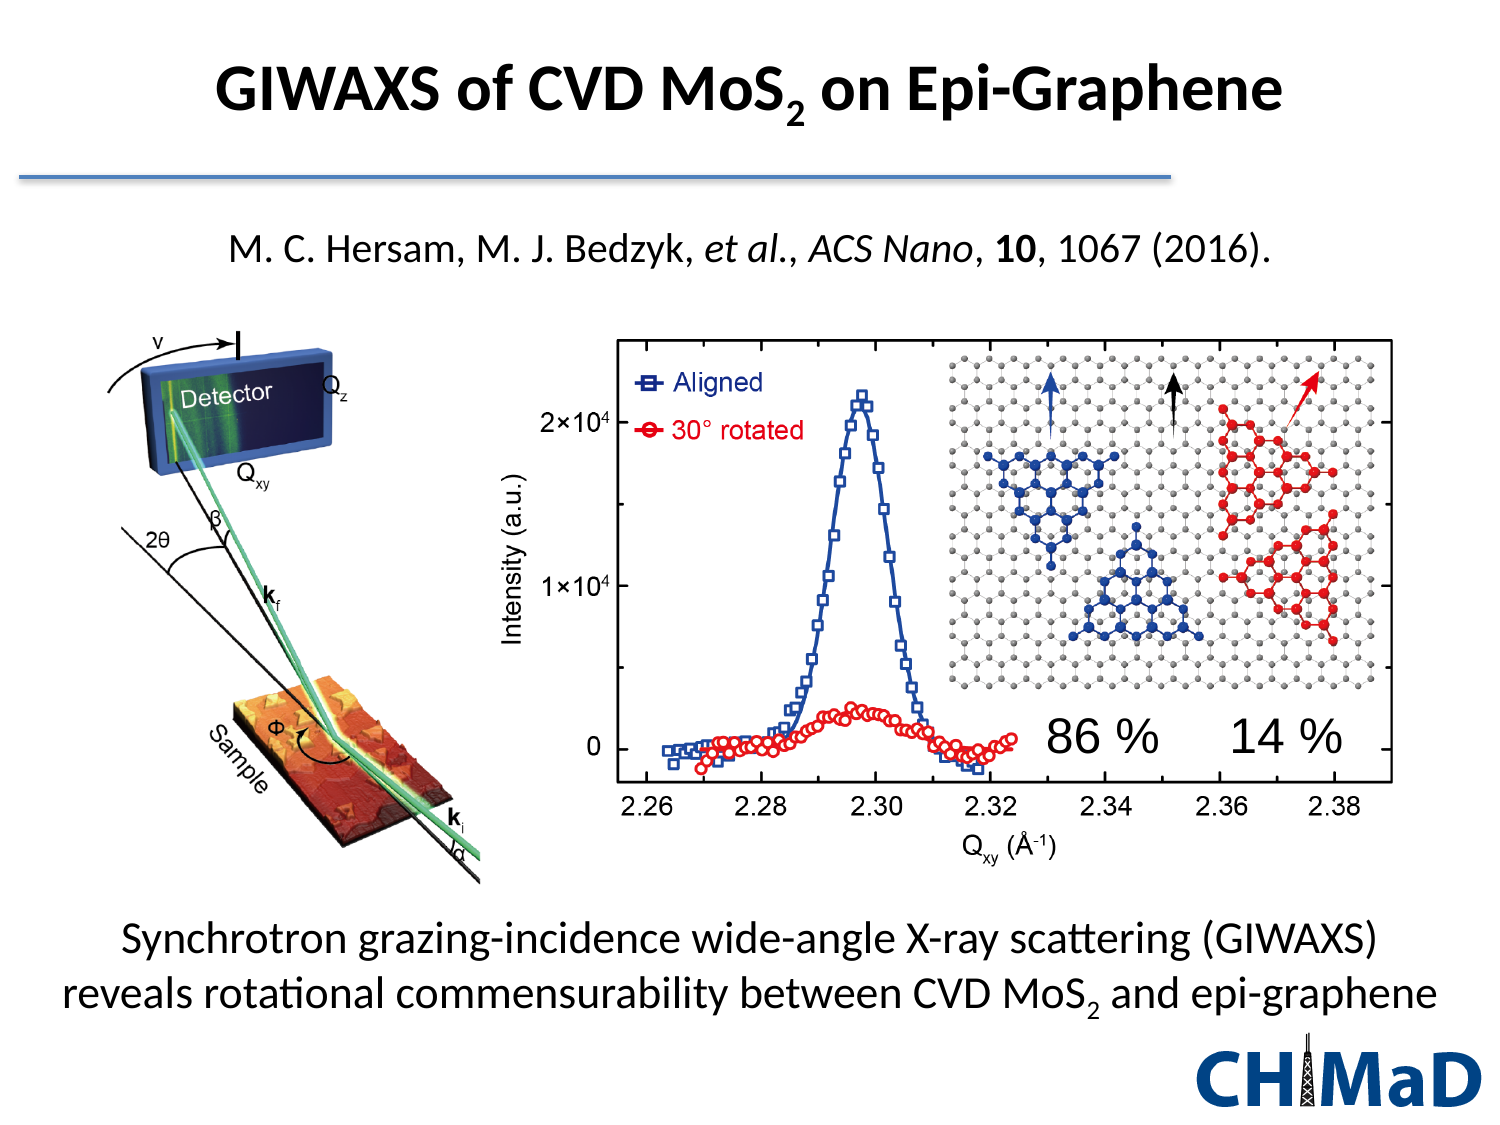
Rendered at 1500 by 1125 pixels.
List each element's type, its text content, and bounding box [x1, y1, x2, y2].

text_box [106, 318, 1393, 893]
text_box Synchrotron grazing-incidence wide-angle X-ray scattering (GIWAXS) reveals rotational commensurability between CVD MoS2 and epi-graphene [36, 899, 1464, 1031]
picture [1171, 1013, 1500, 1125]
text_box M. C. Hersam, M. J. Bedzyk, et al., ACS Nano, 10, 1067 (2016). [111, 212, 1389, 278]
title GIWAXS of CVD MoS2 on Epi-Graphene [32, 0, 1468, 178]
